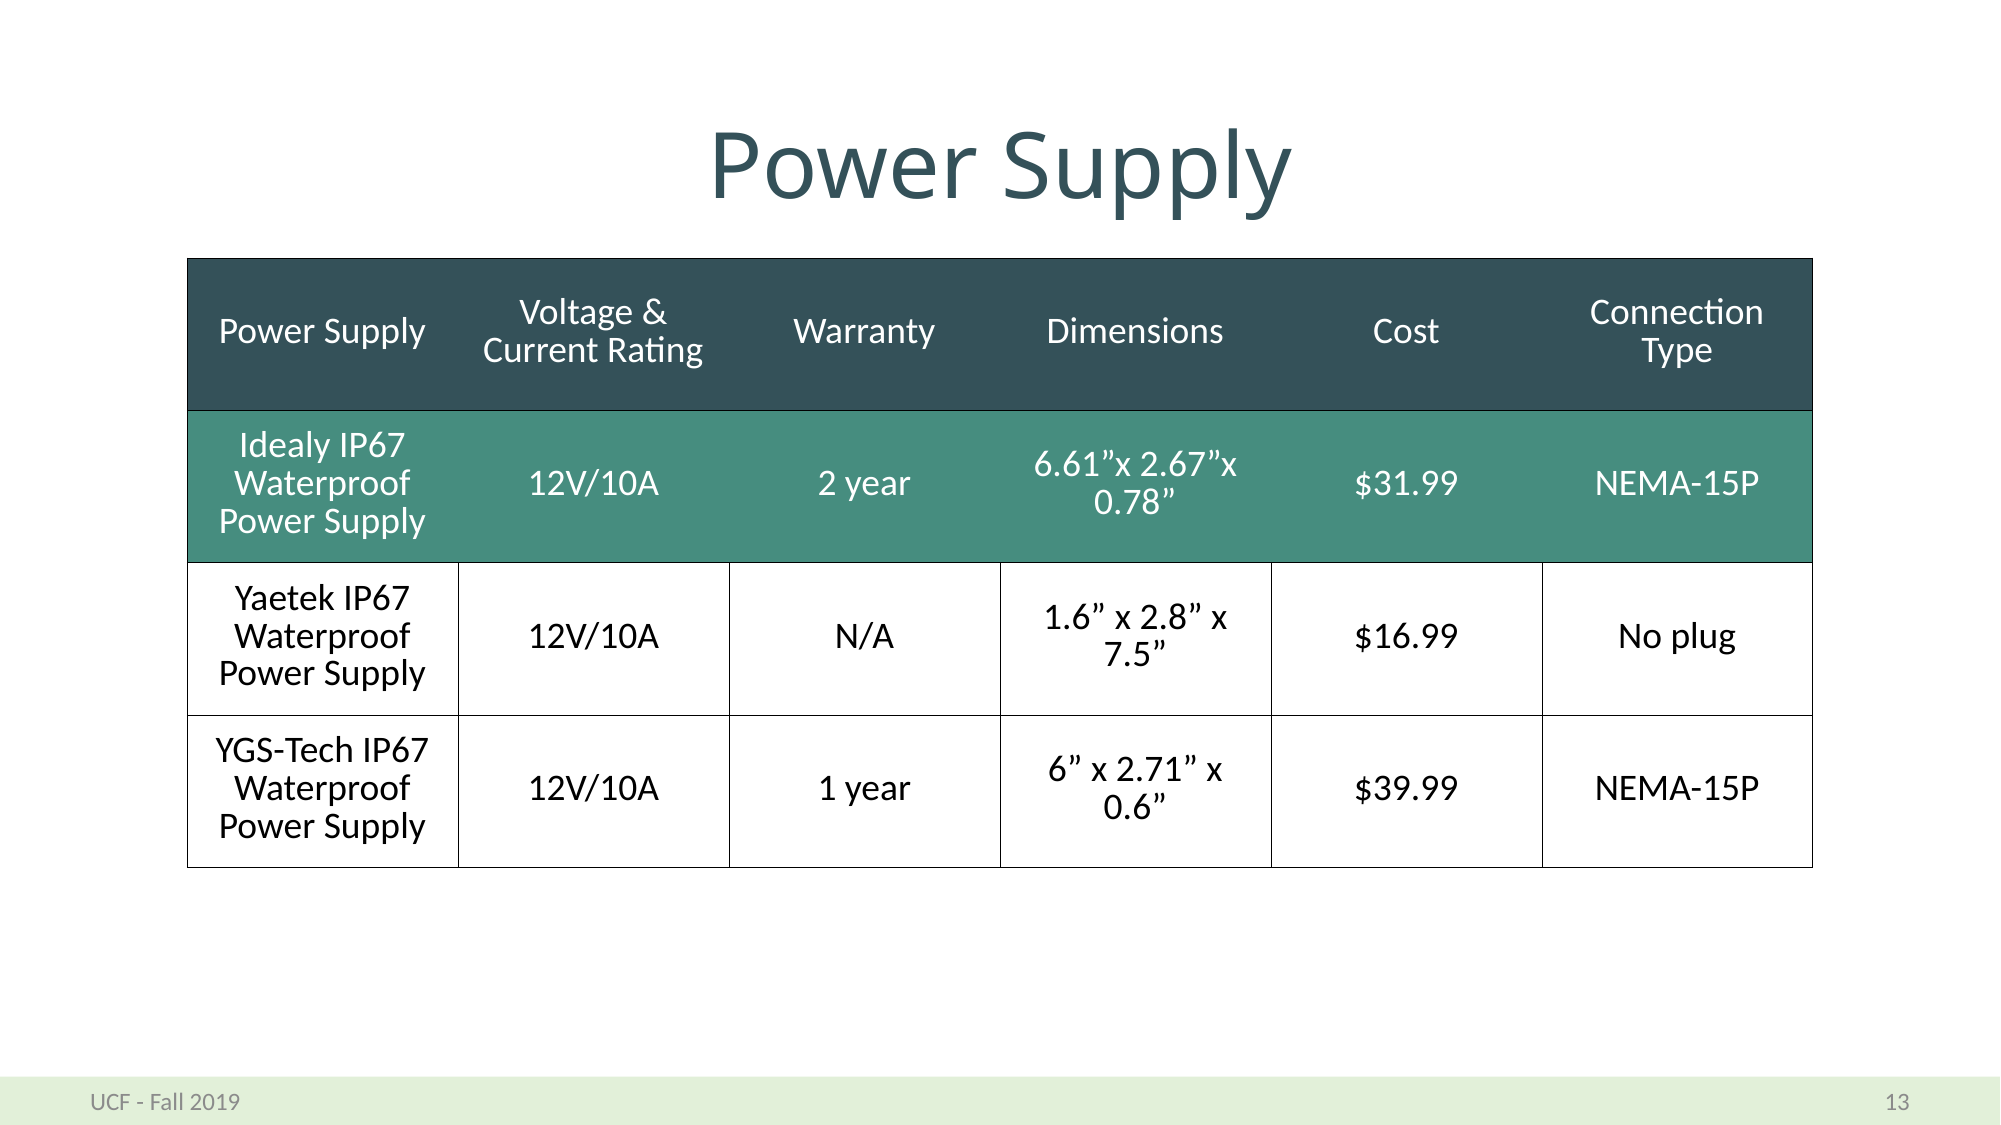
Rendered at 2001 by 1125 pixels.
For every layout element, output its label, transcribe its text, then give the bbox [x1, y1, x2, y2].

table_cell 2 year [729, 411, 1000, 562]
table_cell YGS-Tech IP67 Waterproof Power Supply [188, 716, 458, 867]
table_cell N/A [730, 563, 1000, 715]
table_cell NEMA-15P [1542, 411, 1812, 562]
table_cell 6.61”x 2.67”x 0.78” [1000, 411, 1271, 562]
table_cell No plug [1543, 563, 1812, 715]
table_cell Idealy IP67 Waterproof Power Supply [188, 411, 458, 562]
table_cell NEMA-15P [1543, 716, 1812, 867]
slide_number UCF - Fall 2019 [75, 1070, 525, 1125]
table_header Cost [1271, 259, 1542, 410]
table_header Voltage & Current Rating [458, 259, 729, 410]
table_cell 6” x 2.71” x 0.6” [1001, 716, 1271, 867]
table_cell 12V/10A [459, 563, 729, 715]
table_header Power Supply [188, 259, 458, 410]
title Power Supply [137, 59, 1863, 278]
table_cell $39.99 [1272, 716, 1542, 867]
table_cell 1 year [730, 716, 1000, 867]
table_header Connection Type [1542, 259, 1812, 410]
table_header Dimensions [1000, 259, 1271, 410]
table_cell 1.6” x 2.8” x 7.5” [1001, 563, 1271, 715]
table_cell 12V/10A [459, 716, 729, 867]
table_cell Yaetek IP67 Waterproof Power Supply [188, 563, 458, 715]
table_cell $31.99 [1271, 411, 1542, 562]
table_header Warranty [729, 259, 1000, 410]
table_cell $16.99 [1272, 563, 1542, 715]
slide_number 13 [1475, 1070, 1925, 1125]
table_cell 12V/10A [458, 411, 729, 562]
